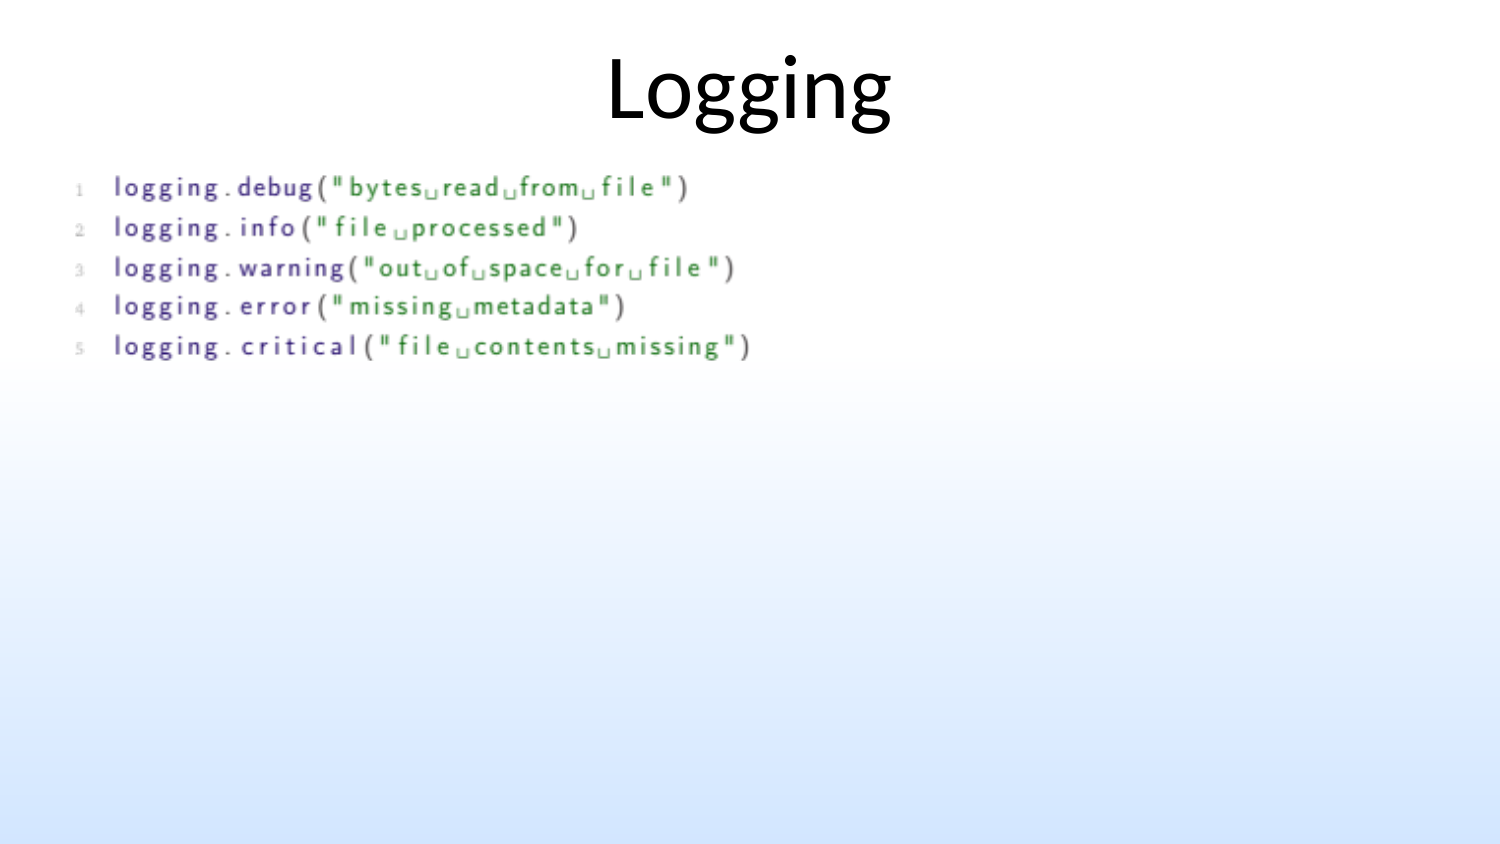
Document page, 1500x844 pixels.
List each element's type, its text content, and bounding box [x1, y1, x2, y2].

picture [74, 172, 750, 361]
title Logging [75, 11, 1425, 152]
